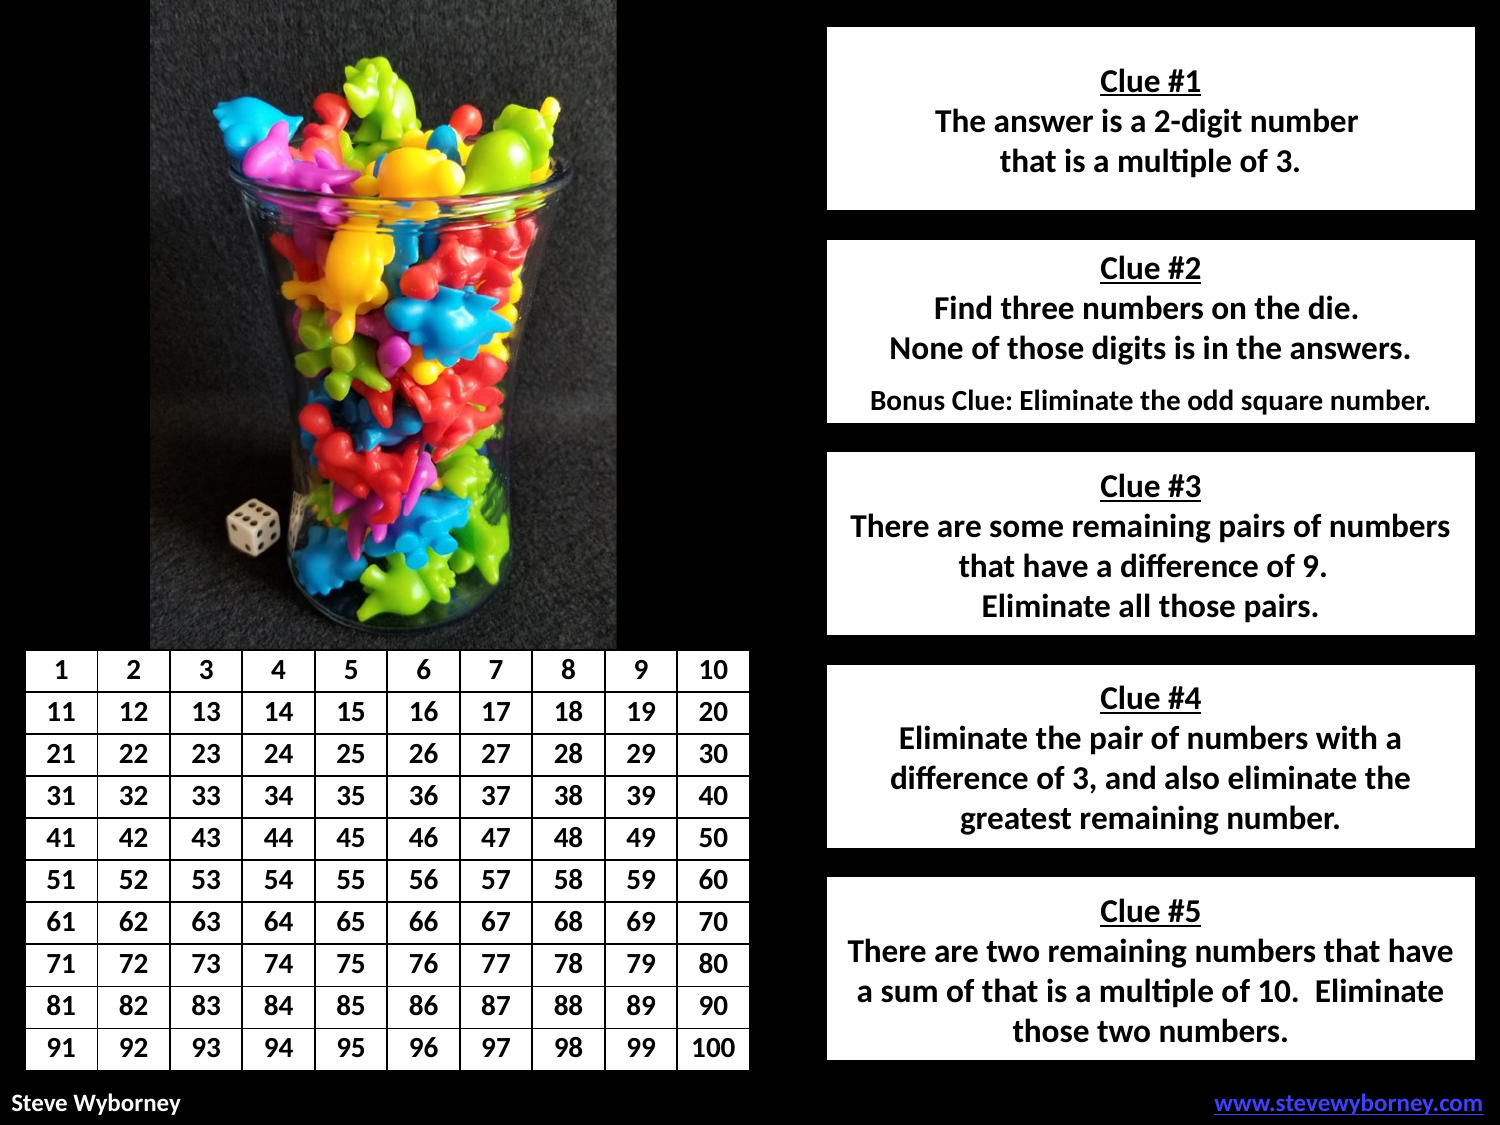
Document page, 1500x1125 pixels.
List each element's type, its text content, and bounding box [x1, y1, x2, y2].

table_cell 68 [533, 903, 604, 943]
table_cell 16 [388, 709, 459, 733]
table_cell 56 [388, 861, 459, 901]
table_cell 87 [461, 987, 531, 1028]
table_cell 97 [461, 1029, 531, 1070]
table_cell 24 [243, 735, 314, 775]
table_cell 89 [606, 987, 676, 1028]
table_cell 67 [461, 903, 531, 943]
table_cell 53 [171, 861, 241, 901]
table_cell 60 [678, 861, 749, 901]
table_cell 47 [461, 819, 531, 859]
text_box Clue #1 The answer is a 2-digit number that is a multiple of 3. [823, 23, 1479, 215]
table_cell 84 [243, 987, 314, 1028]
table_cell 41 [26, 819, 97, 859]
table_cell 48 [533, 819, 604, 859]
table_cell 19 [606, 693, 676, 733]
table_cell 95 [316, 1029, 386, 1070]
table_cell 94 [243, 1029, 314, 1070]
table_cell 25 [316, 735, 386, 775]
table_cell 49 [606, 819, 676, 859]
table_cell 62 [98, 903, 169, 943]
table_cell 82 [98, 987, 169, 1028]
table_cell 22 [98, 735, 169, 775]
table_cell 45 [316, 819, 386, 859]
table_cell 83 [171, 987, 241, 1028]
table_cell 98 [533, 1029, 604, 1070]
table_cell 54 [243, 861, 314, 901]
table_cell 36 [388, 777, 459, 817]
text_box Clue #4 Eliminate the pair of numbers with a difference of 3, and also eliminate the greatest remaining number. [823, 660, 1479, 852]
table_cell 72 [98, 945, 169, 986]
table_header 2 [98, 651, 144, 691]
table_cell 90 [678, 987, 749, 1028]
text_box www.stevewyborney.com [1199, 1079, 1499, 1125]
table_cell 77 [461, 945, 531, 986]
table_cell 65 [316, 903, 386, 943]
text_box Clue #2 Find three numbers on the die. None of those digits is in the answers. Bonus Clue: Eliminate the odd square number. [823, 235, 1479, 427]
table_cell 66 [388, 903, 459, 943]
table_cell 81 [26, 987, 97, 1028]
table_cell 29 [606, 735, 676, 775]
table_cell 100 [678, 1029, 749, 1070]
text_box Steve Wyborney [0, 1079, 196, 1125]
table_cell 18 [533, 709, 604, 733]
table_cell 92 [98, 1029, 169, 1070]
text_box Clue #5 There are two remaining numbers that have a sum of that is a multiple of 10. Eliminate those two numbers. [823, 873, 1479, 1065]
table_cell 27 [461, 735, 531, 775]
picture [149, 0, 617, 701]
table_cell 35 [316, 777, 386, 817]
table_cell 34 [243, 777, 314, 817]
table_cell 38 [533, 777, 604, 817]
table_cell 55 [316, 861, 386, 901]
table_cell 13 [171, 709, 241, 733]
table_cell 63 [171, 903, 241, 943]
table_cell 31 [26, 777, 97, 817]
table_cell 52 [98, 861, 169, 901]
table_cell 73 [171, 945, 241, 986]
table_cell 43 [171, 819, 241, 859]
table_header 9 [621, 651, 676, 691]
table_cell 51 [26, 861, 97, 901]
table_cell 99 [606, 1029, 676, 1070]
table_cell 85 [316, 987, 386, 1028]
table_cell 50 [678, 819, 749, 859]
table_cell 93 [171, 1029, 241, 1070]
table_header 1 [26, 651, 97, 691]
table_cell 14 [243, 709, 314, 733]
table_cell 28 [533, 735, 604, 775]
table_cell 17 [461, 709, 531, 733]
table_cell 76 [388, 945, 459, 986]
table_cell 32 [98, 777, 169, 817]
table_cell 23 [171, 735, 241, 775]
table_cell 74 [243, 945, 314, 986]
table_cell 39 [606, 777, 676, 817]
table_header 10 [678, 651, 749, 691]
table_cell 58 [533, 861, 604, 901]
table_cell 88 [533, 987, 604, 1028]
table_cell 26 [388, 735, 459, 775]
table_cell 59 [606, 861, 676, 901]
table_cell 44 [243, 819, 314, 859]
text_box Clue #3 There are some remaining pairs of numbers that have a difference of 9. Eliminate all those pairs. [823, 448, 1479, 640]
table_cell 86 [388, 987, 459, 1028]
table_cell 78 [533, 945, 604, 986]
table_cell 11 [26, 693, 97, 733]
table_cell 37 [461, 777, 531, 817]
table_cell 46 [388, 819, 459, 859]
table_cell 71 [26, 945, 97, 986]
table_cell 42 [98, 819, 169, 859]
table_cell 79 [606, 945, 676, 986]
table_cell 80 [678, 945, 749, 986]
table_cell 40 [678, 777, 749, 817]
table_cell 15 [316, 709, 386, 733]
table_cell 75 [316, 945, 386, 986]
table_cell 96 [388, 1029, 459, 1070]
table_cell 70 [678, 903, 749, 943]
table_cell 33 [171, 777, 241, 817]
table_cell 64 [243, 903, 314, 943]
table_cell 61 [26, 903, 97, 943]
table_cell 69 [606, 903, 676, 943]
table_cell 20 [678, 693, 749, 733]
table_cell 21 [26, 735, 97, 775]
table_cell 12 [98, 693, 169, 733]
table_cell 91 [26, 1029, 97, 1070]
table_cell 57 [461, 861, 531, 901]
table_cell 30 [678, 735, 749, 775]
